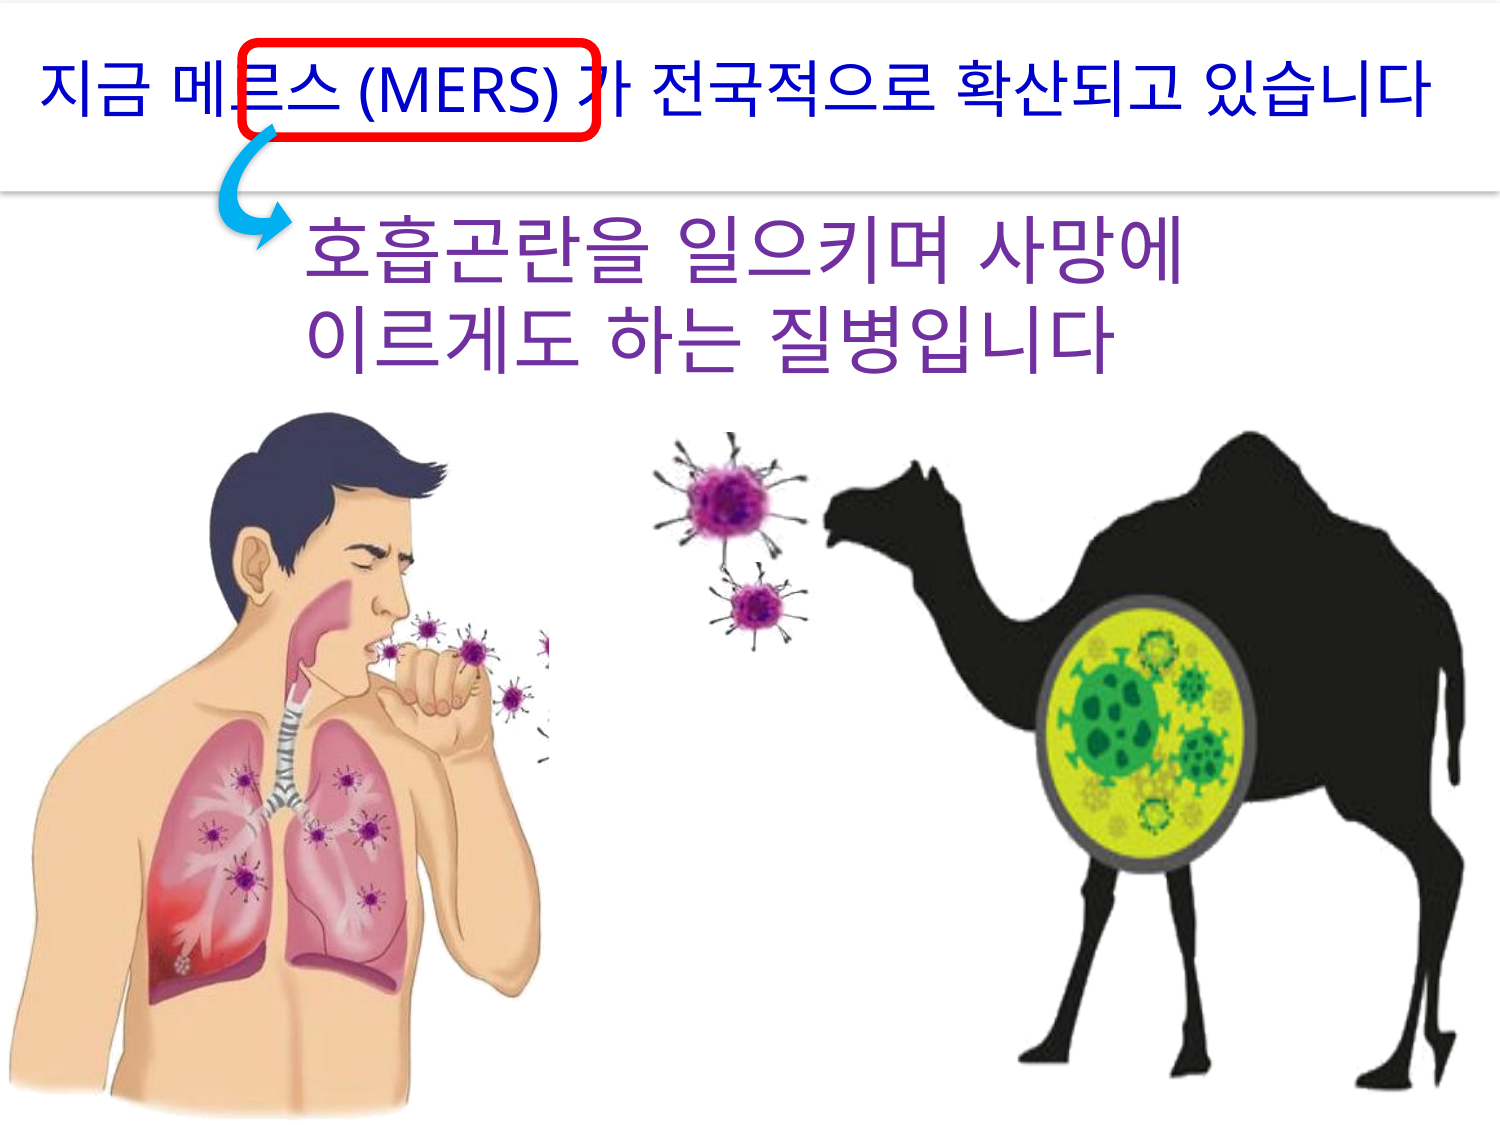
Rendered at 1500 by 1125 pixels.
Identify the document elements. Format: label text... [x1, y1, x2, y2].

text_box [0, 2, 1500, 192]
picture [0, 396, 550, 1125]
text_box 호흡곤란을 일으키며 사망에 이르게도 하는 질병입니다 [289, 199, 1459, 391]
text_box [218, 199, 289, 251]
picture [643, 420, 1492, 1118]
